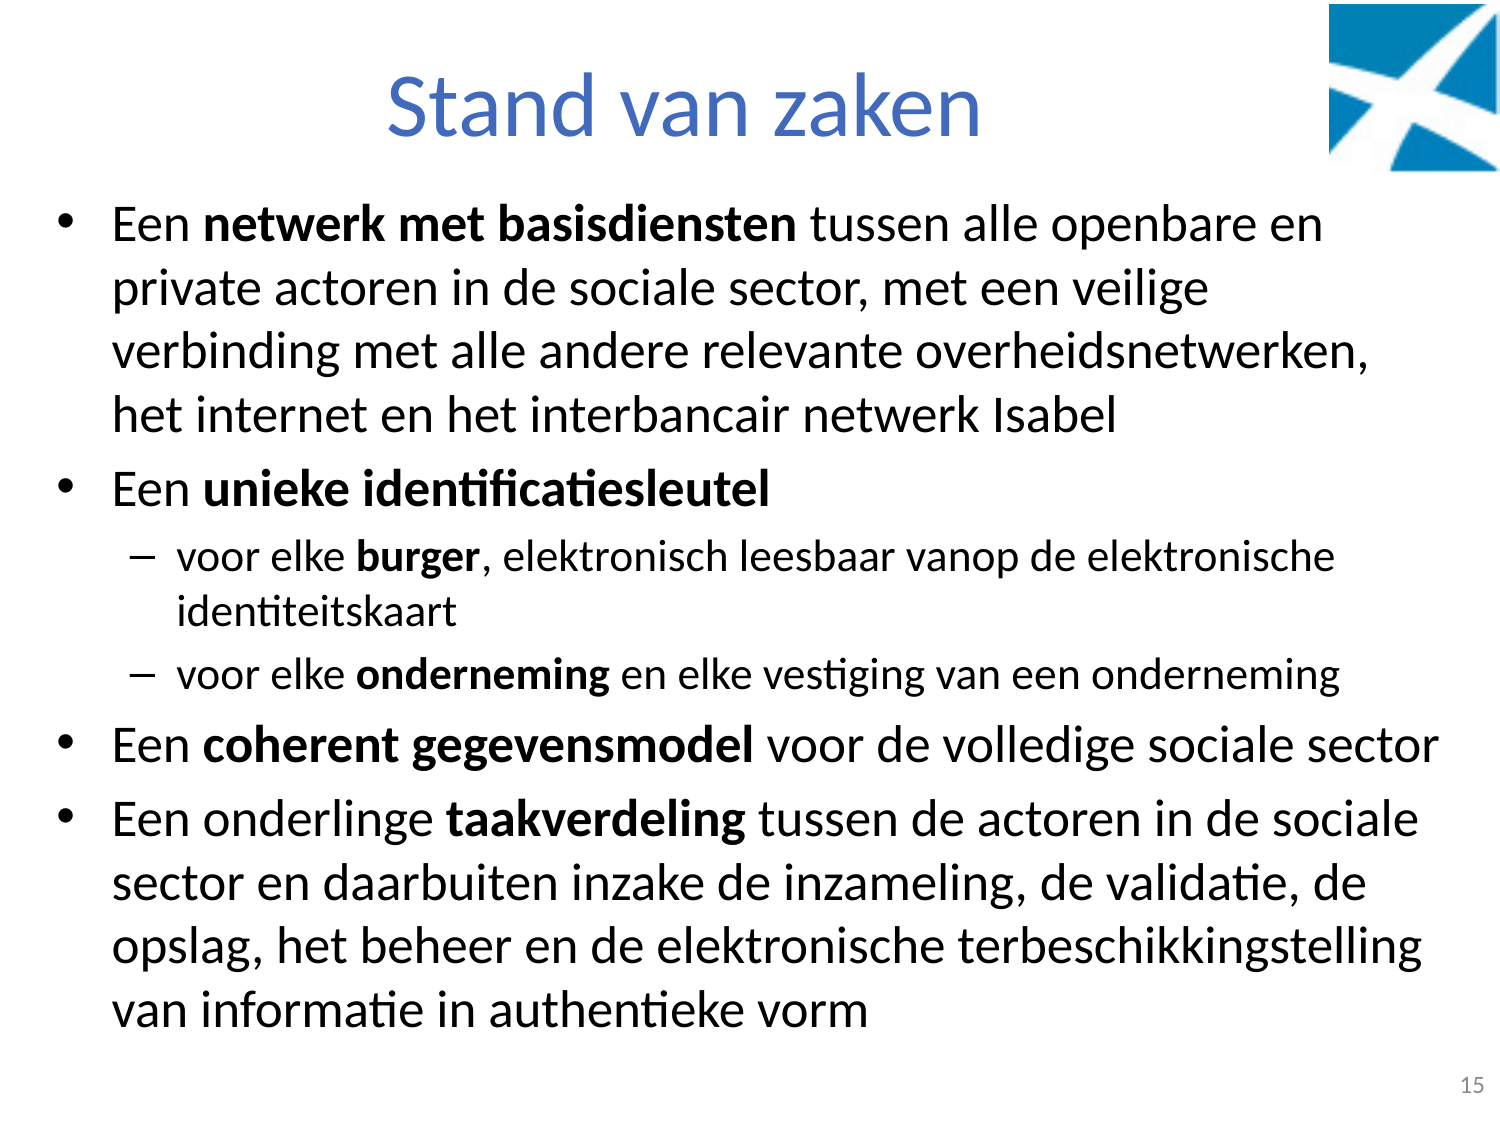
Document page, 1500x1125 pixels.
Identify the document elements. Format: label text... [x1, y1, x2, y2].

list Een netwerk met basisdiensten tussen alle openbare en private actoren in de sociale sector, met een veilige verbinding met alle andere relevante overheidsnetwerken, het internet en het interbancair netwerk Isabel Een unieke identificatiesleutel voor elke burger, elektronisch leesbaar vanop de elektronische identiteitskaart voor elke onderneming en elke vestiging van een onderneming Een coherent gegevensmodel voor de volledige sociale sector Een onderlinge taakverdeling tussen de actoren in de sociale sector en daarbuiten inzake de inzameling, de validatie, de opslag, het beheer en de elektronische terbeschikkingstelling van informatie in authentieke vorm [41, 181, 1459, 1072]
slide_number 15 [1376, 1062, 1500, 1106]
picture [1330, 4, 1500, 175]
title Stand van zaken [41, 20, 1330, 178]
